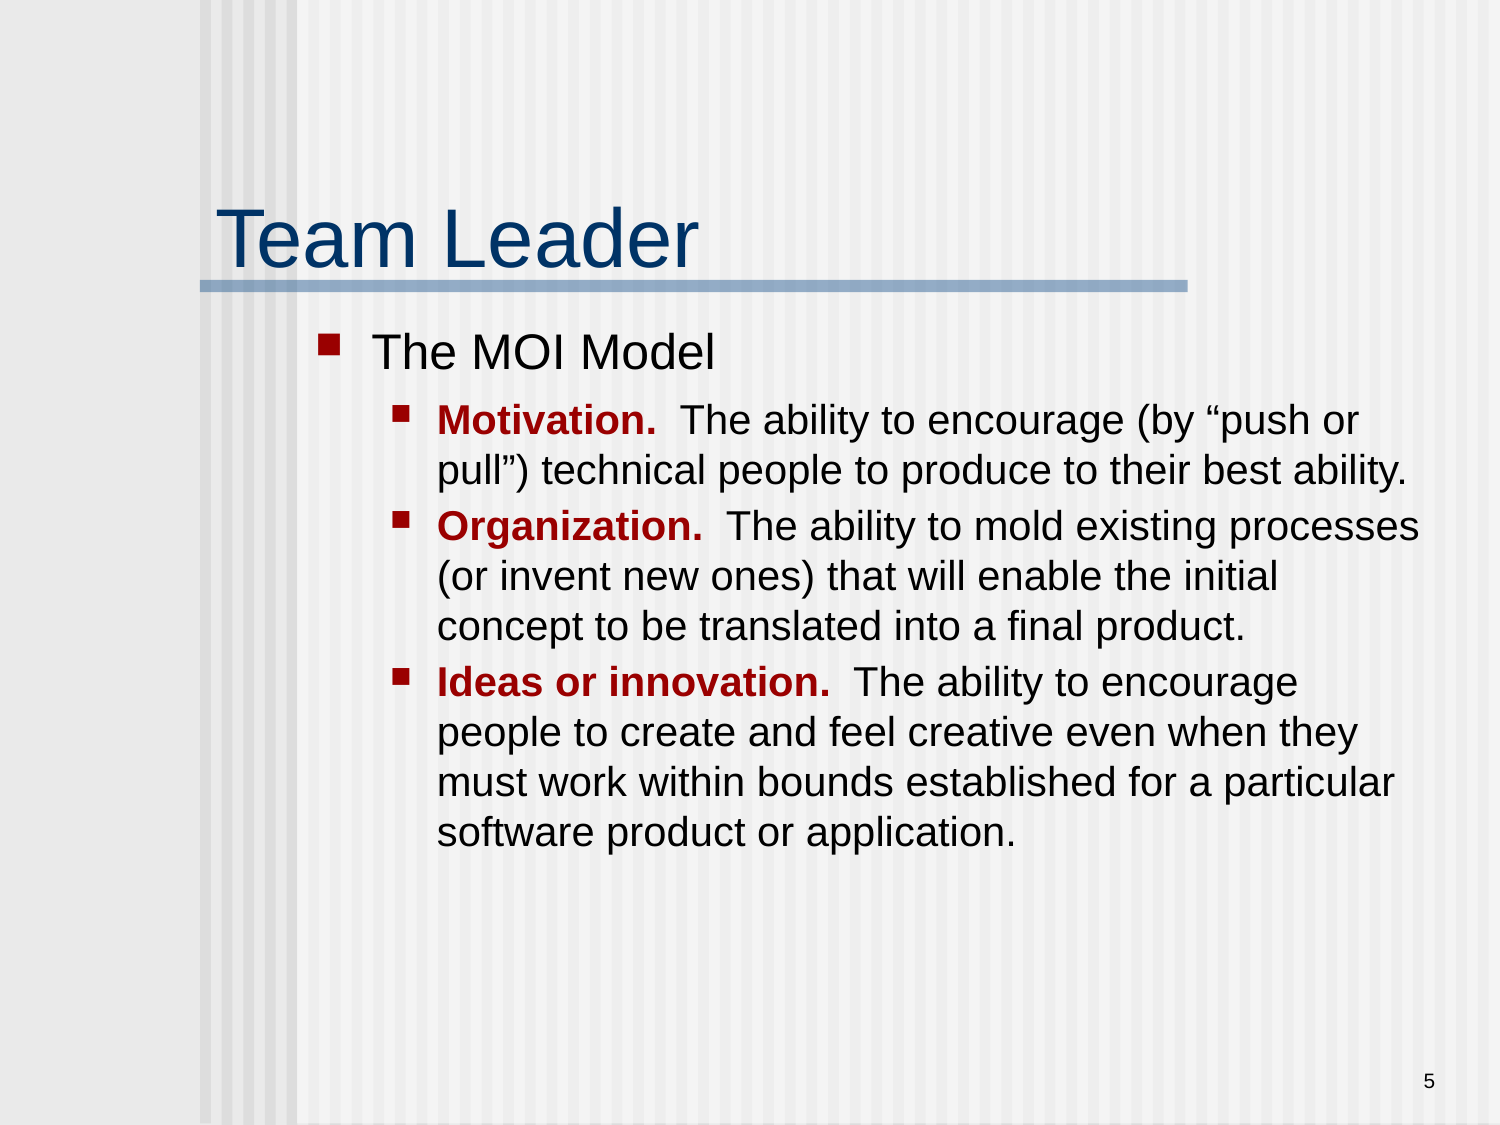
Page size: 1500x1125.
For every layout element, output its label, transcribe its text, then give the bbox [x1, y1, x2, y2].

list The MOI Model Motivation. The ability to encourage (by “push or pull”) technical people to produce to their best ability. Organization. The ability to mold existing processes (or invent new ones) that will enable the initial concept to be translated into a final product. Ideas or innovation. The ability to encourage people to create and feel creative even when they must work within bounds established for a particular software product or application. [299, 312, 1438, 1001]
slide_number 5 [1237, 1024, 1451, 1101]
title Team Leader [199, 187, 1301, 292]
